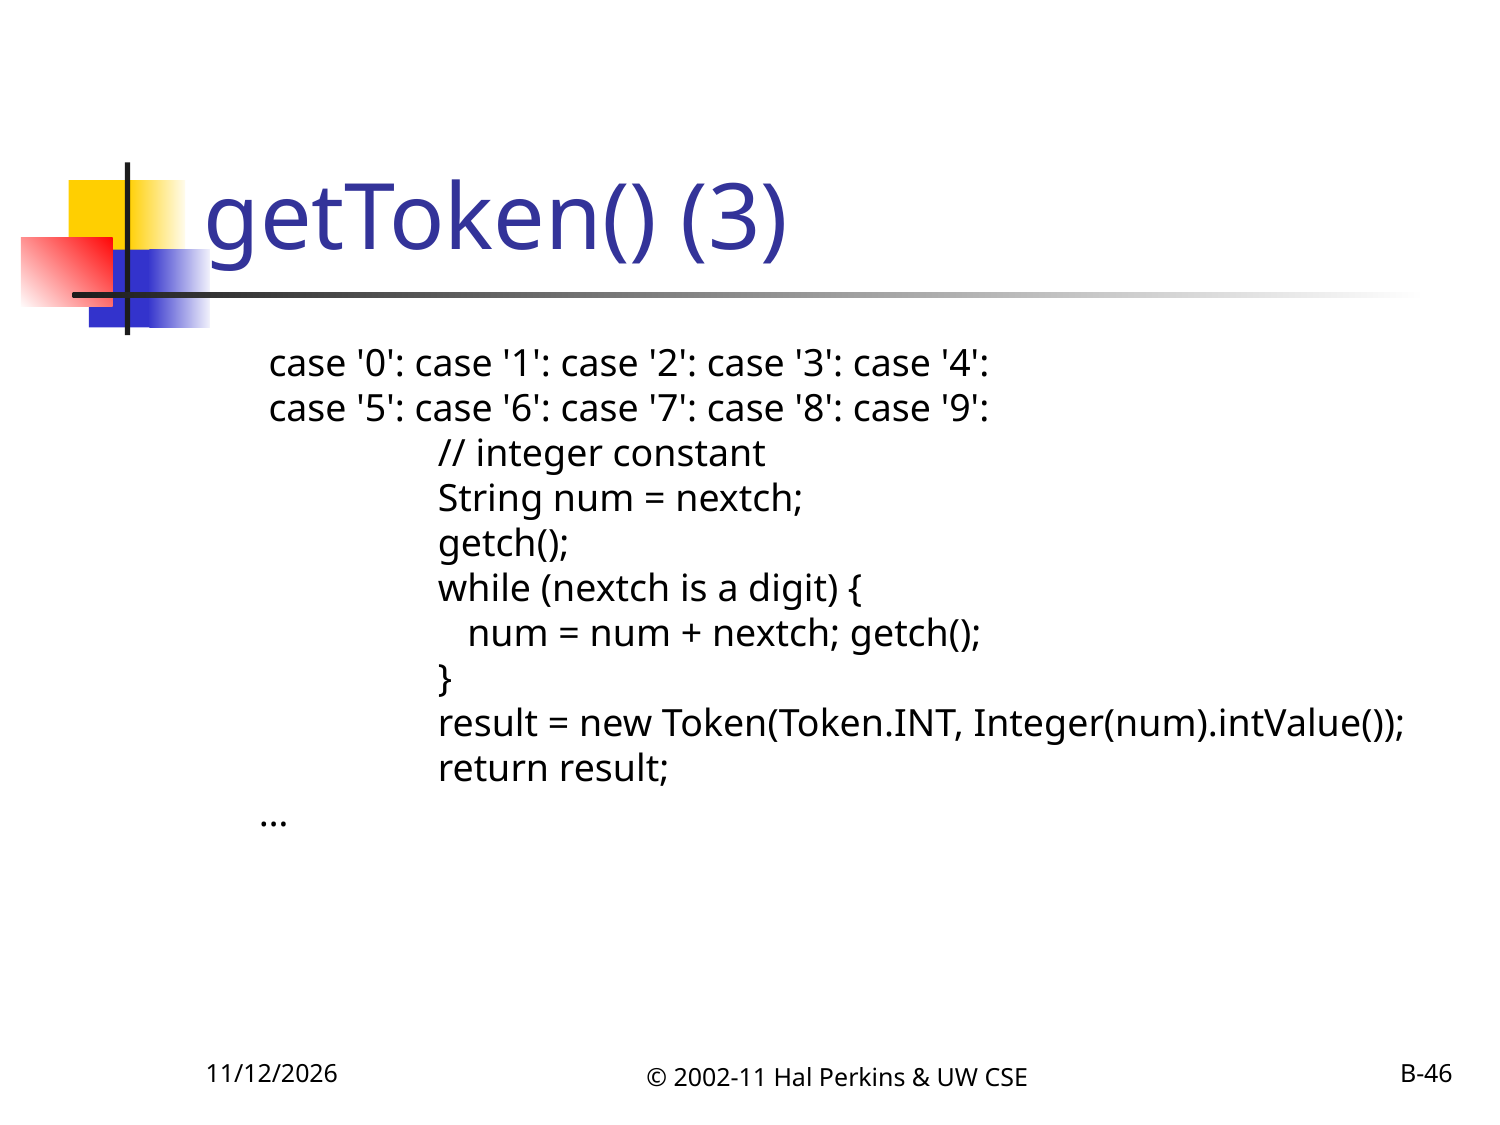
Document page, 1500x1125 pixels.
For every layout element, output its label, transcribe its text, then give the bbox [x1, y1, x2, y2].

list case '0': case '1': case '2': case '3': case '4': case '5': case '6': case '7': case '8': case '9': // integer constant String num = nextch; getch(); while (nextch is a digit) { num = num + nextch; getch(); } result = new Token(Token.INT, Integer(num).intValue()); return result; … [187, 331, 1463, 1006]
slide_number B-46 [1154, 1023, 1468, 1100]
title getToken() (3) [188, 35, 1468, 275]
footer © 2002-11 Hal Perkins & UW CSE [599, 1023, 1076, 1100]
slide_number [190, 1023, 504, 1100]
